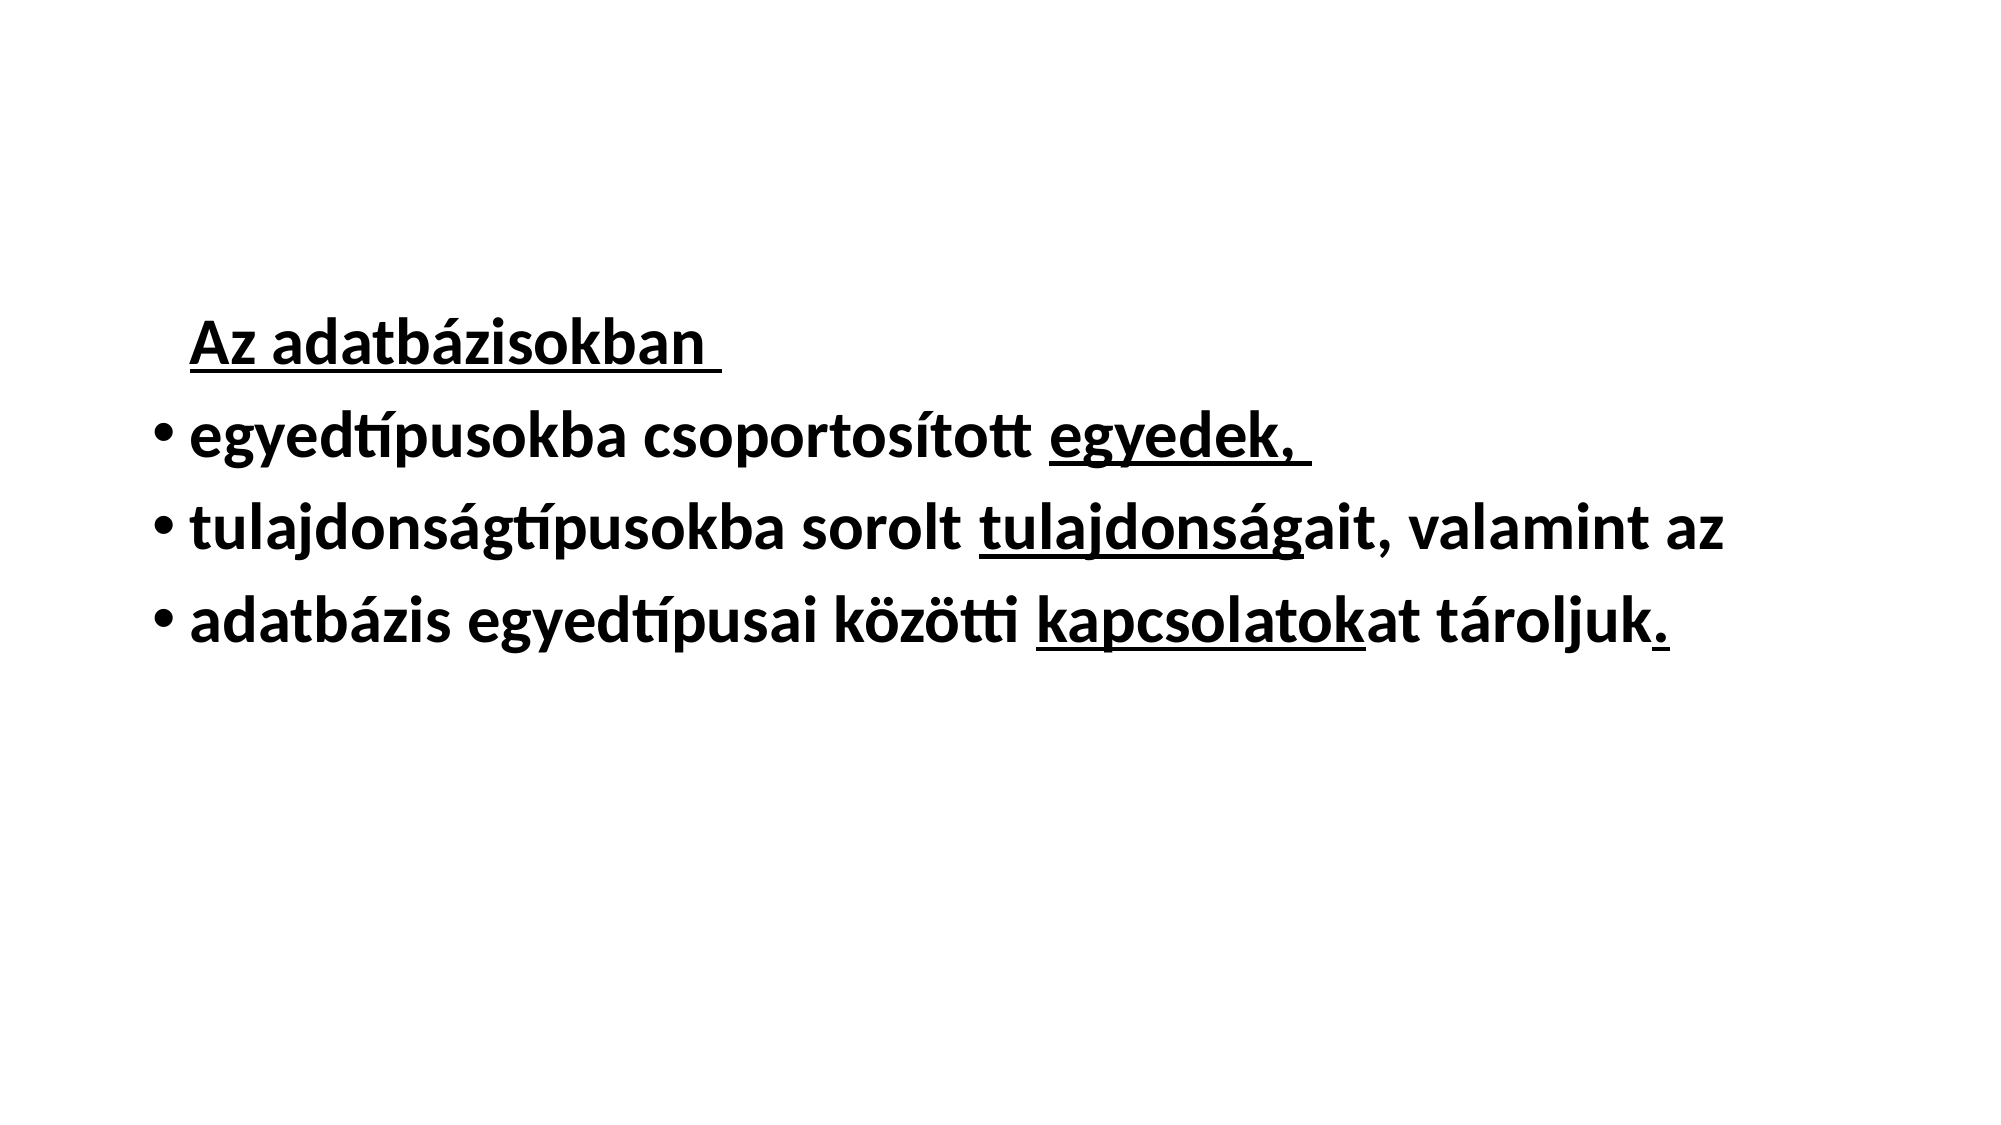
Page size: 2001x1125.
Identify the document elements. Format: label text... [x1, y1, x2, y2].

list Az adatbázisokban egyedtípusokba csoportosított egyedek, tulajdonságtípusokba sorolt tulajdonságait, valamint az adatbázis egyedtípusai közötti kapcsolatokat tároljuk. [137, 299, 1863, 665]
